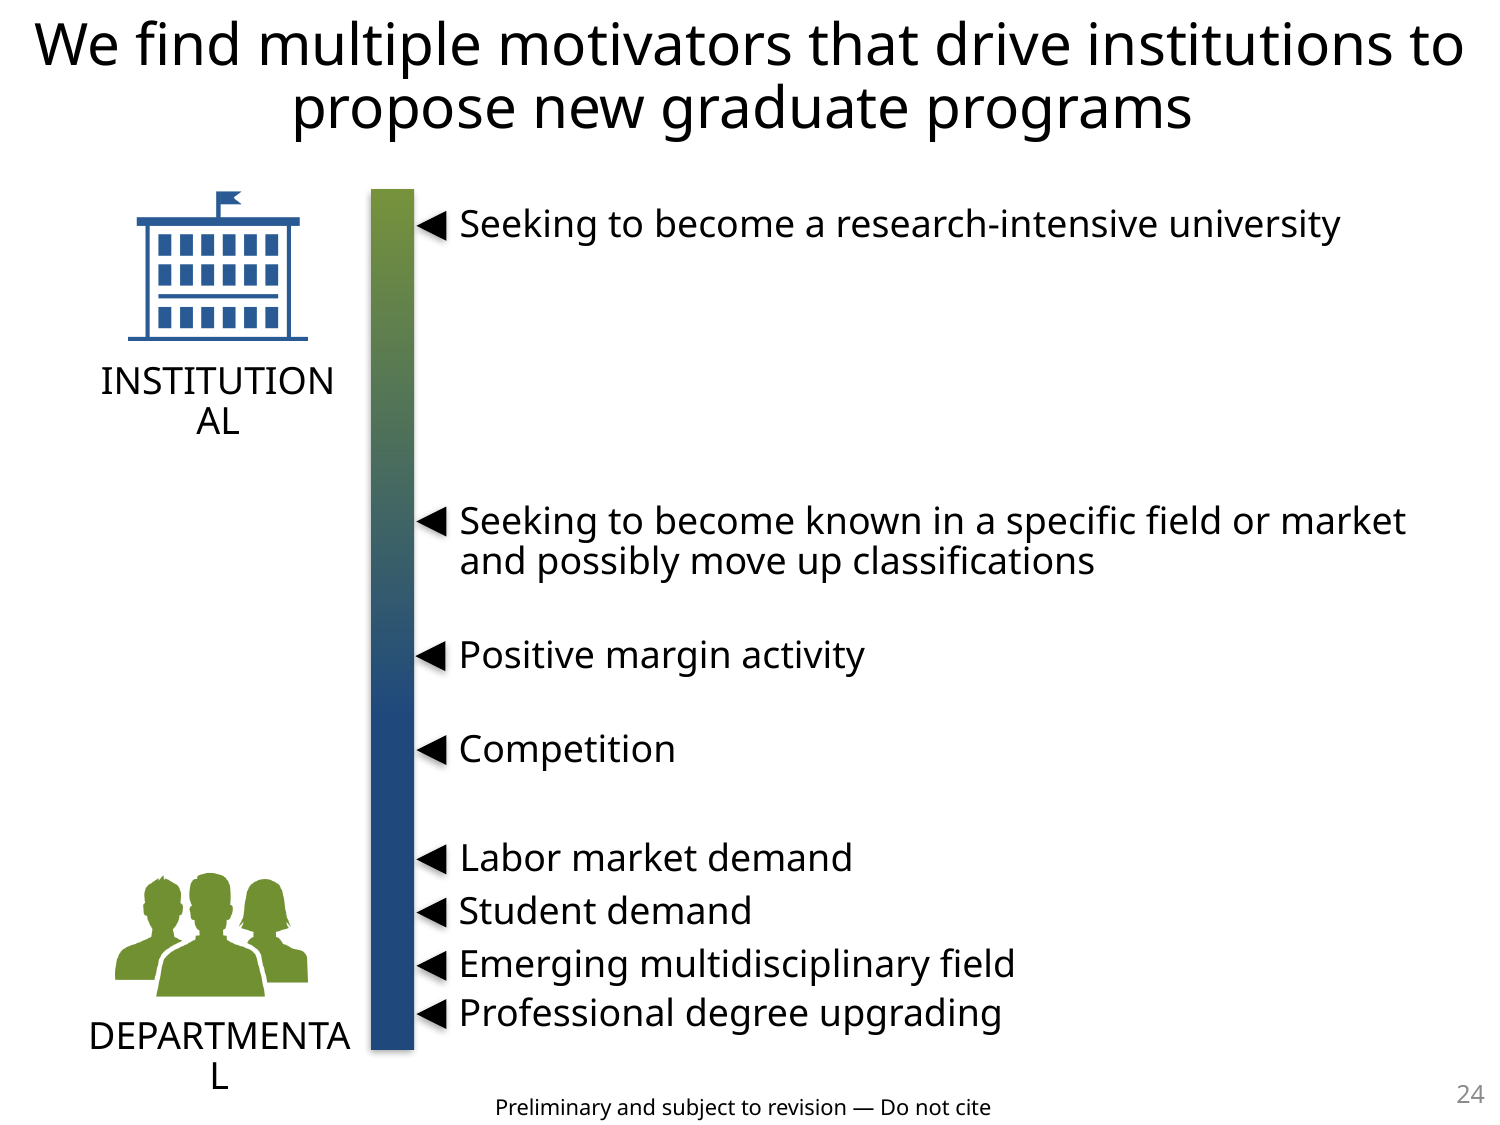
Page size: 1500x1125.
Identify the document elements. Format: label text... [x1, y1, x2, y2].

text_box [414, 823, 1228, 896]
slide_number 24 [1149, 1065, 1500, 1125]
picture [115, 838, 308, 1032]
title We find multiple motivators that drive institutions to propose new graduate programs [0, 0, 1500, 149]
text_box DEPARTMENTAL [69, 1009, 369, 1106]
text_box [414, 485, 1425, 599]
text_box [413, 713, 1227, 787]
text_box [413, 1009, 1227, 1051]
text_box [414, 189, 1425, 262]
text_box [413, 619, 1227, 693]
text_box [413, 903, 1227, 949]
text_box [413, 956, 1227, 1002]
picture [128, 161, 309, 341]
text_box INSTITUTIONAL [75, 354, 361, 451]
text_box [370, 189, 415, 1051]
